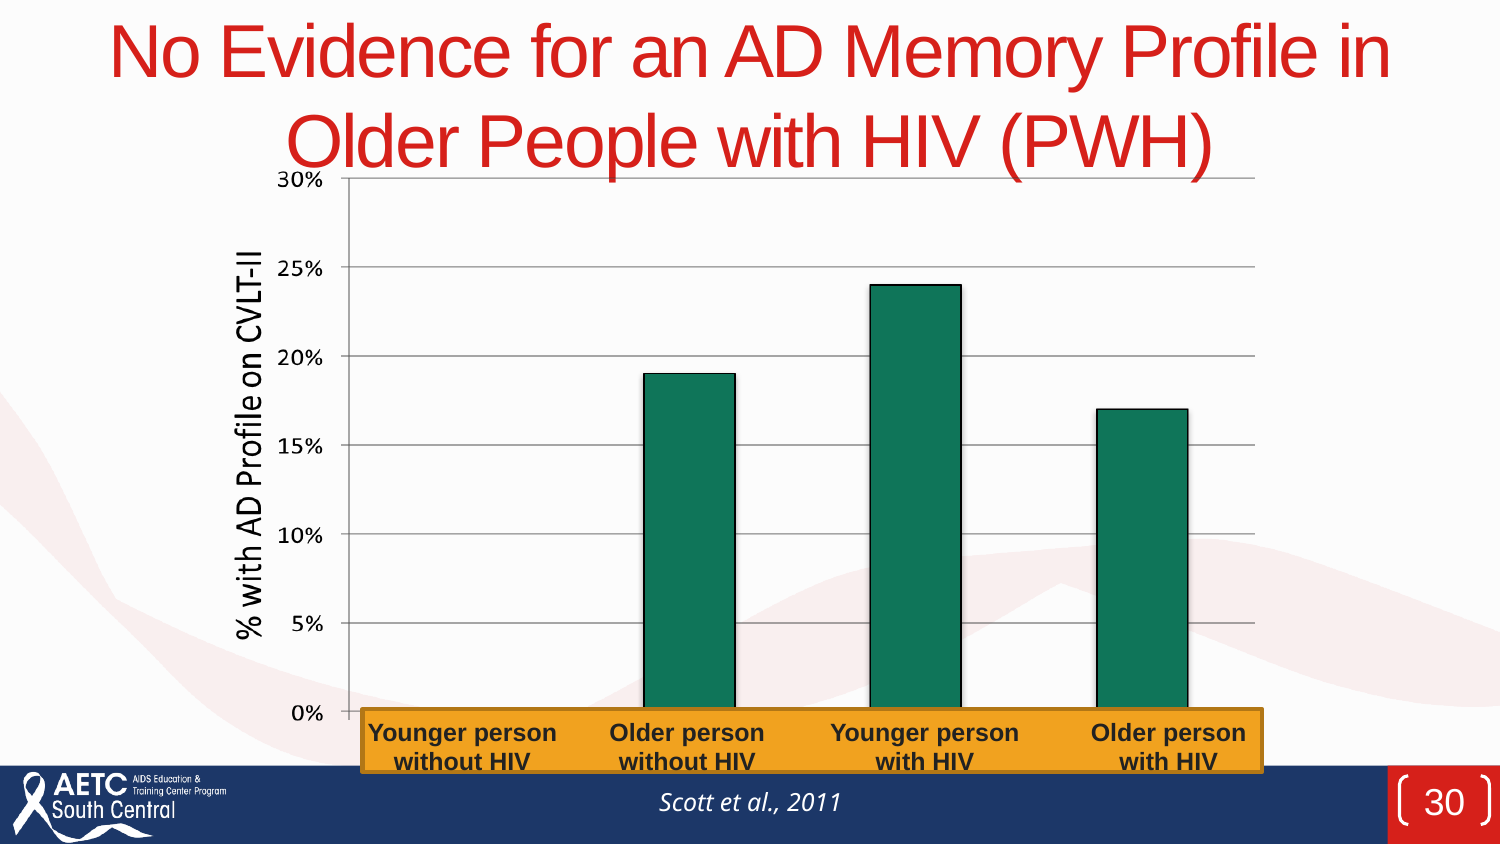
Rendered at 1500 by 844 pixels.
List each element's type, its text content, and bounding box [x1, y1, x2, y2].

text_box Scott et al., 2011 [644, 784, 858, 824]
title No Evidence for an AD Memory Profile in Older People with HIV (PWH) [0, 21, 1500, 163]
picture [12, 146, 1288, 844]
slide_number 30 [1397, 774, 1492, 827]
